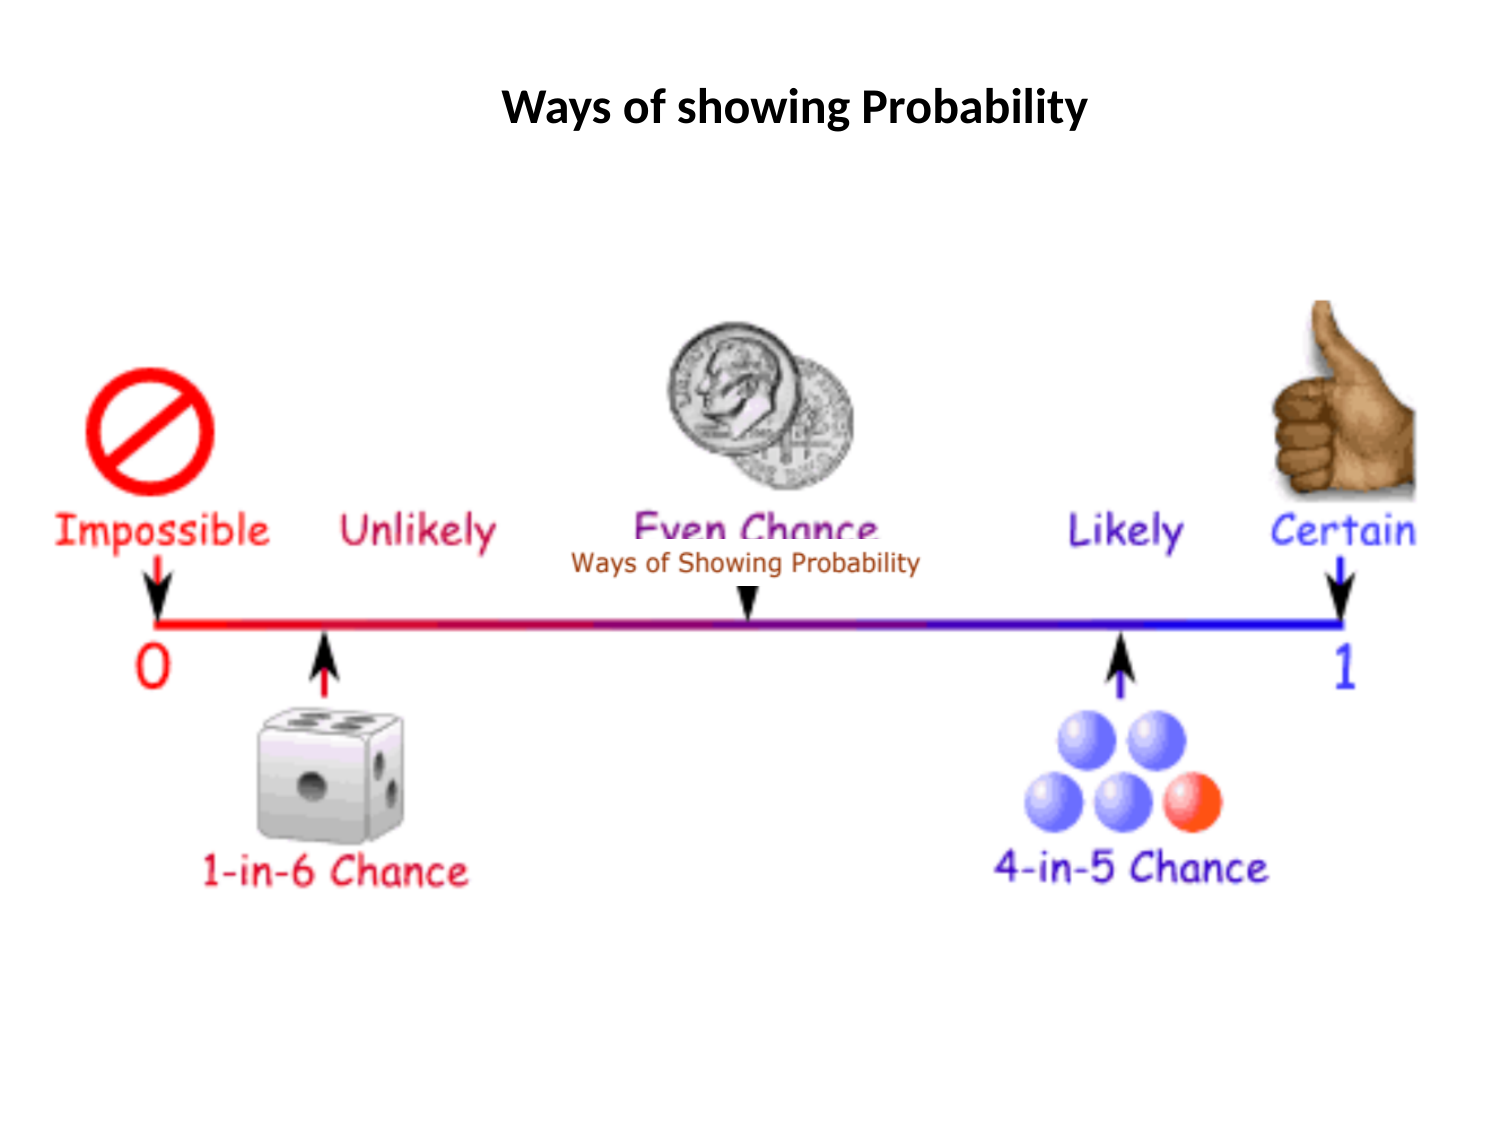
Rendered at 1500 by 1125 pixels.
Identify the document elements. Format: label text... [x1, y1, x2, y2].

text_box Ways of showing Probability [486, 66, 1104, 141]
picture [34, 260, 1500, 911]
